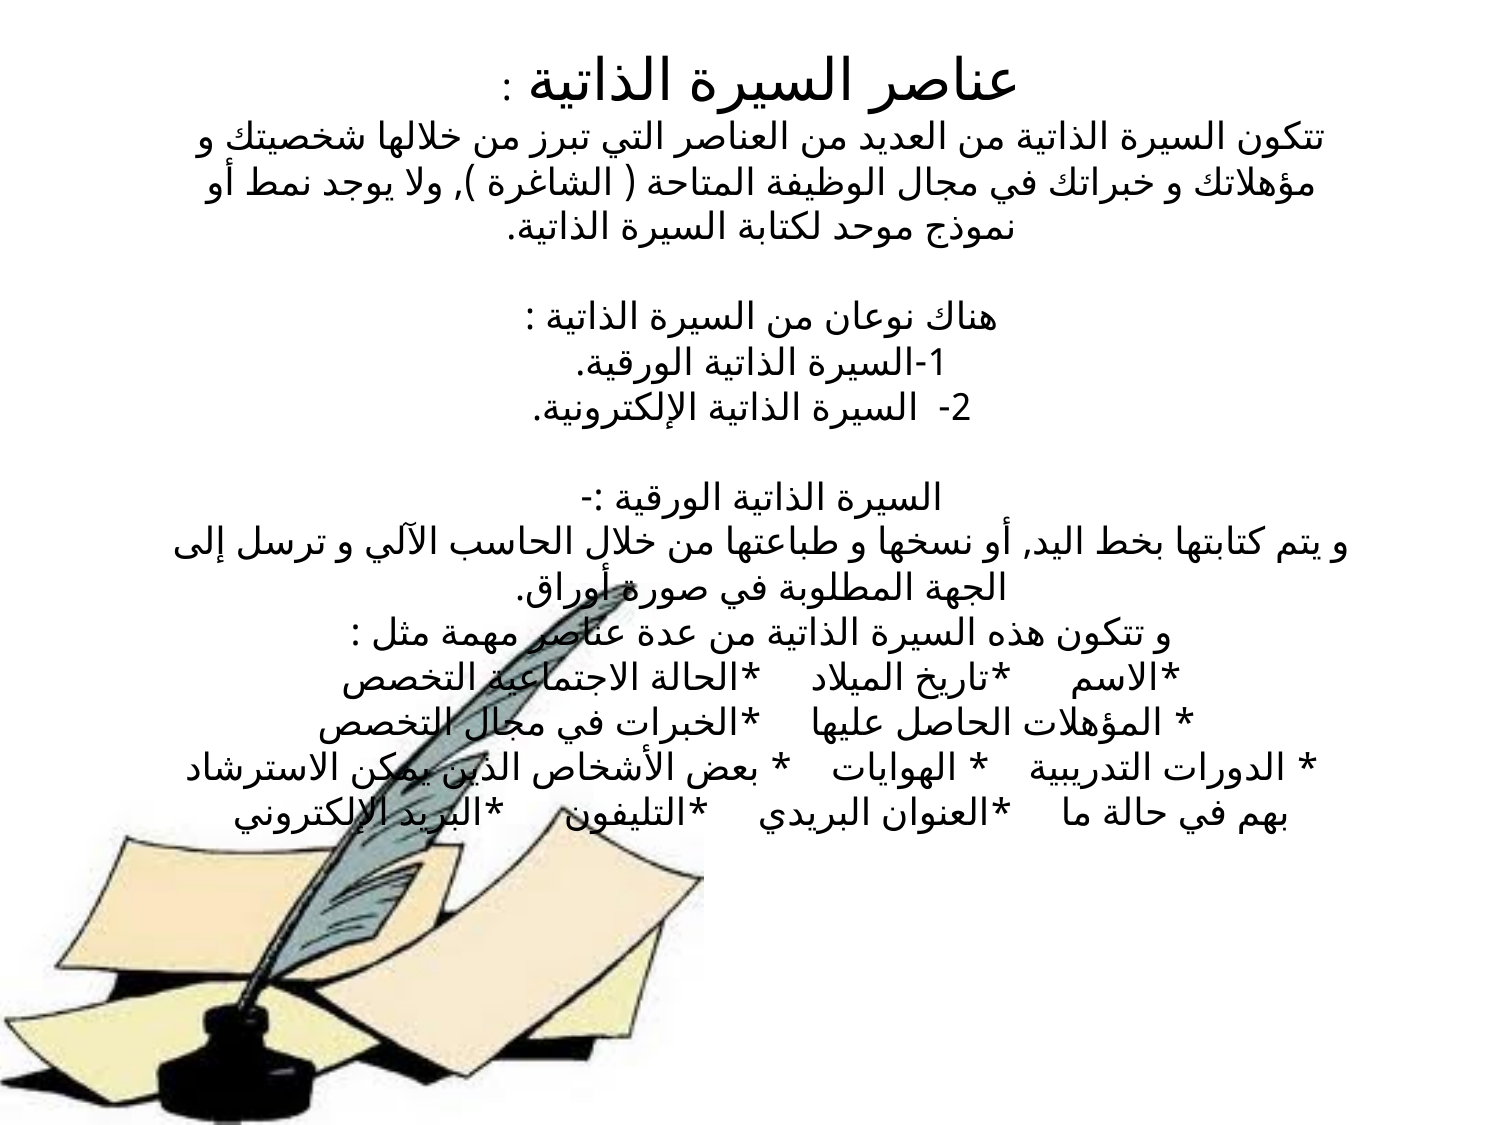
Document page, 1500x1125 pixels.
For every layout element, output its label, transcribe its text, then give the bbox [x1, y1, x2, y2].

picture [0, 583, 704, 1125]
text_box عناصر السيرة الذاتية : تتكون السيرة الذاتية من العديد من العناصر التي تبرز من خلالها شخصيتك و مؤهلاتك و خبراتك في مجال الوظيفة المتاحة ( الشاغرة ), ولا يوجد نمط أو نموذج موحد لكتابة السيرة الذاتية. هناك نوعان من السيرة الذاتية : 1-السيرة الذاتية الورقية. 2- السيرة الذاتية الإلكترونية. السيرة الذاتية الورقية :- و يتم كتابتها بخط اليد, أو نسخها و طباعتها من خلال الحاسب الآلي و ترسل إلى الجهة المطلوبة في صورة أوراق. و تتكون هذه السيرة الذاتية من عدة عناصر مهمة مثل : *الاسم *تاريخ الميلاد *الحالة الاجتماعية التخصص * المؤهلات الحاصل عليها *الخبرات في مجال التخصص * الدورات التدريبية * الهوايات * بعض الأشخاص الذين يمكن الاسترشاد بهم في حالة ما *العنوان البريدي *التليفون *البريد الإلكتروني [140, 35, 1383, 885]
